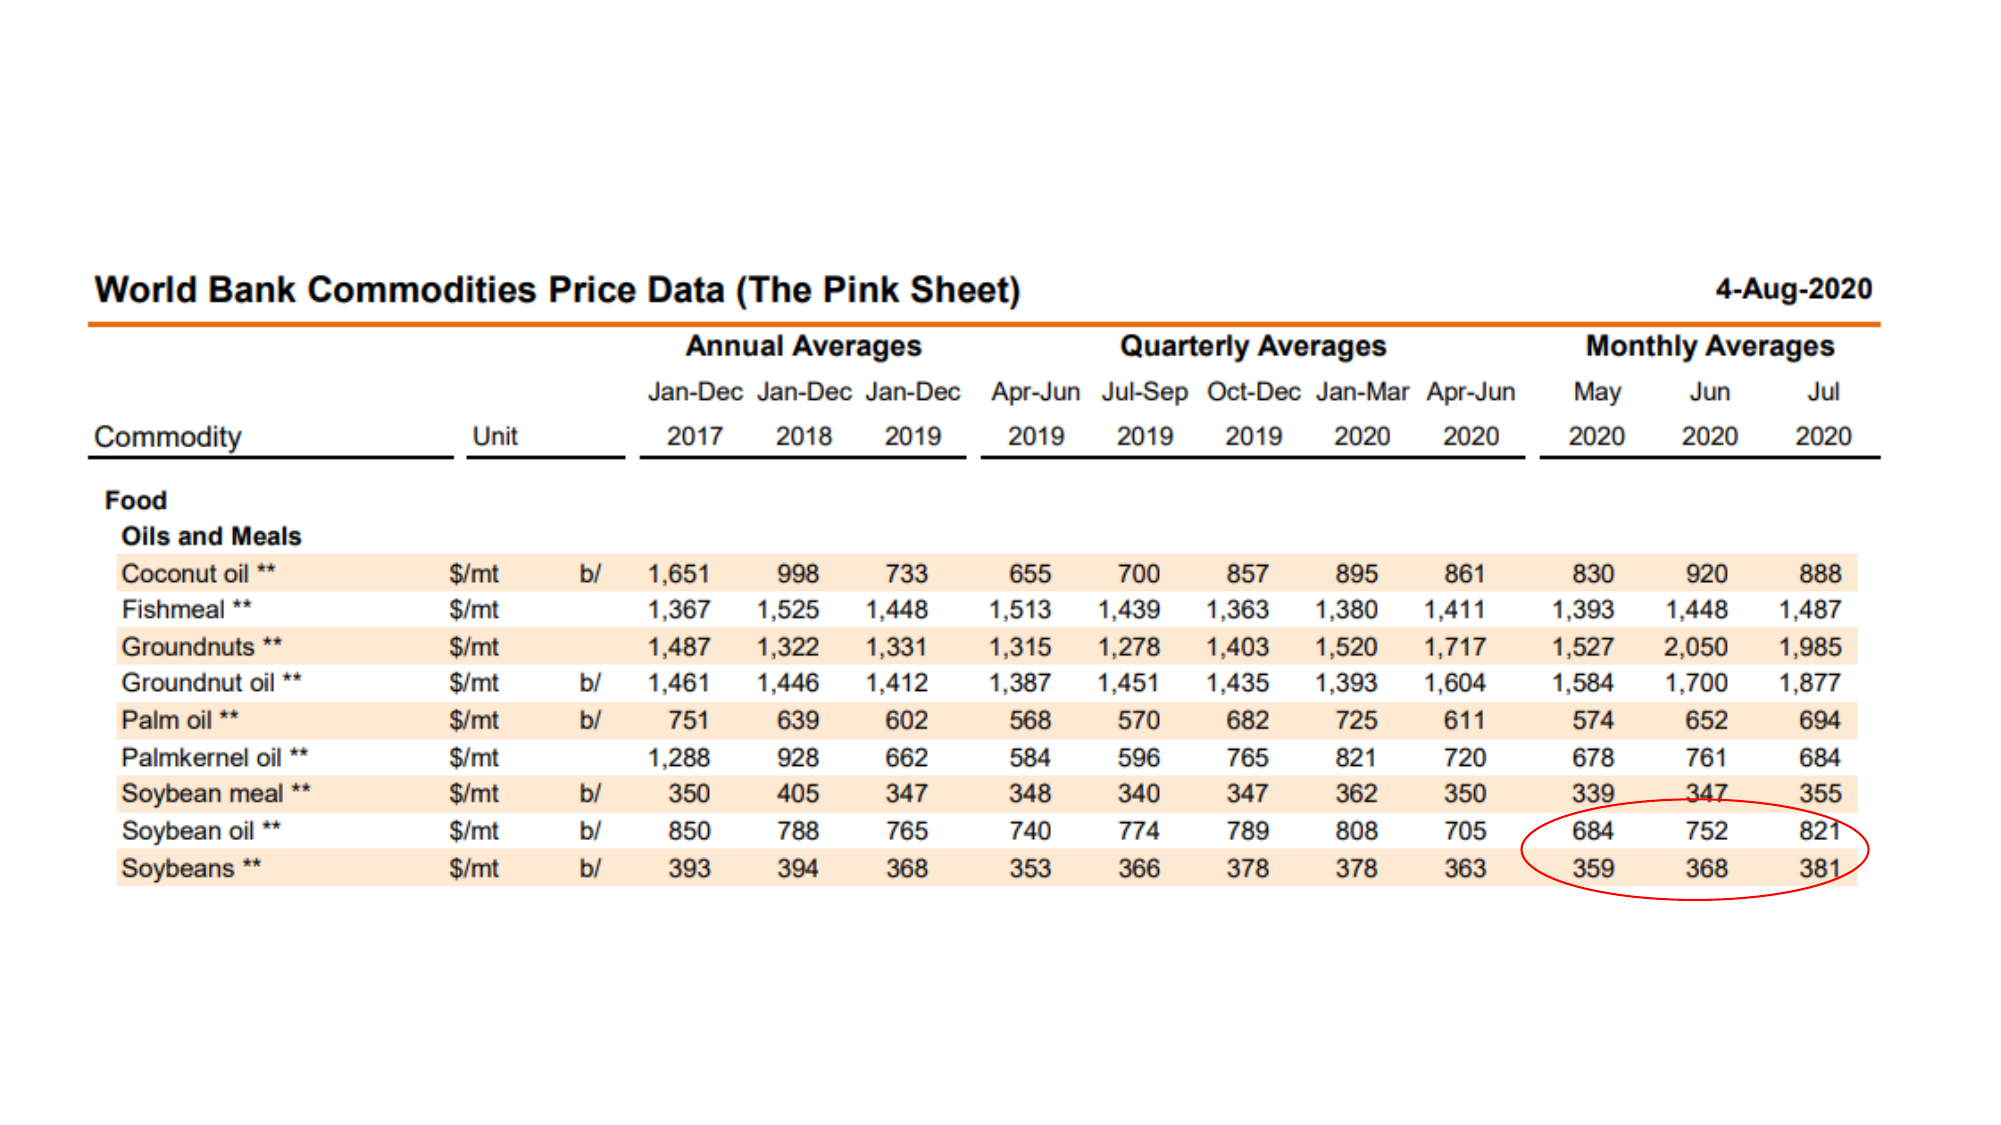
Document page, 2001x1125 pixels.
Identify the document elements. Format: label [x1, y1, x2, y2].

picture [58, 240, 1908, 915]
